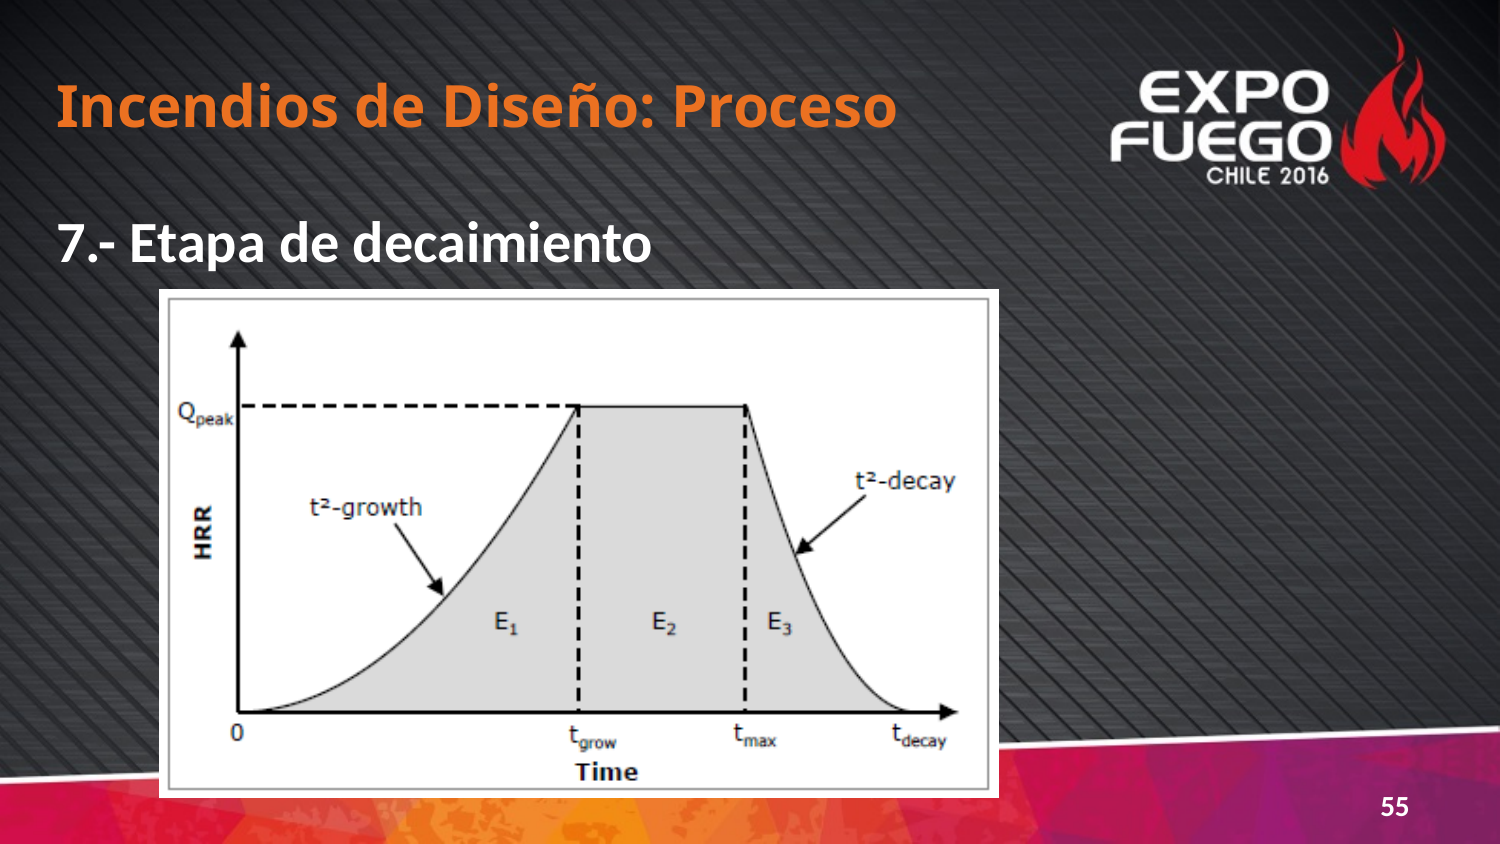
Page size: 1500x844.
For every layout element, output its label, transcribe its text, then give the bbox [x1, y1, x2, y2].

title Incendios de Diseño: Proceso [41, 33, 1425, 175]
slide_number 55 [1074, 782, 1425, 827]
picture [0, 0, 1500, 844]
list 7.- Etapa de decaimiento [41, 196, 1459, 754]
